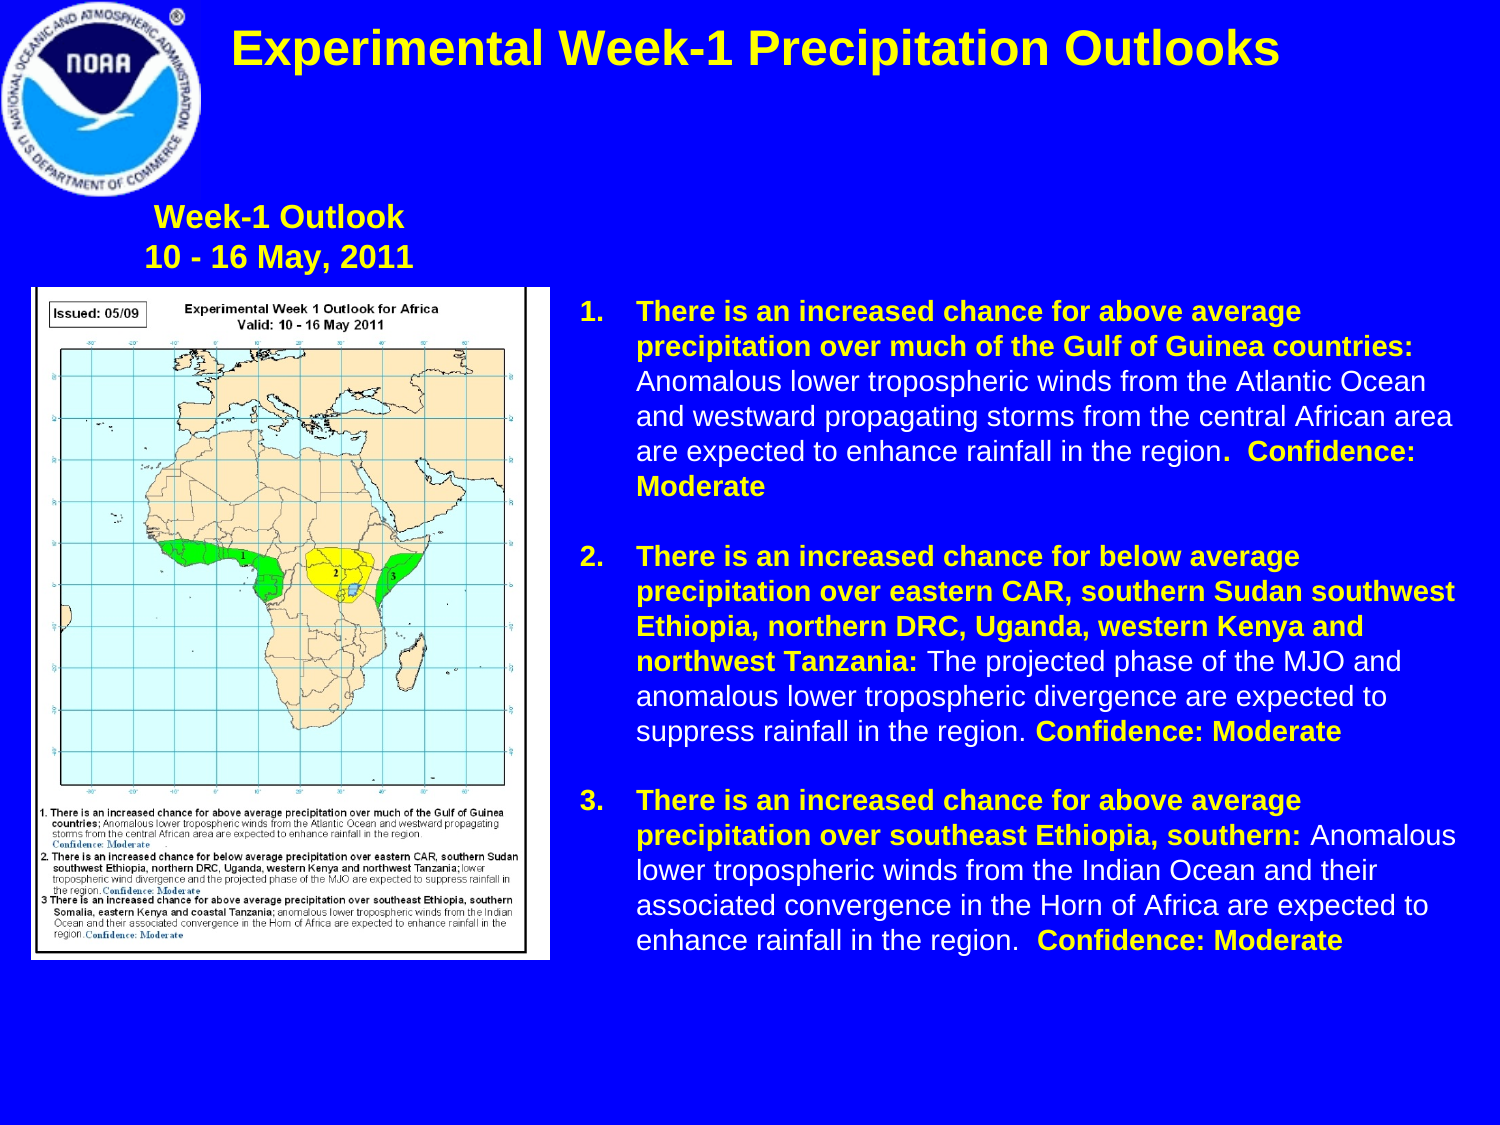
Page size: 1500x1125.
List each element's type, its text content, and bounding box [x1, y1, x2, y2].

picture [30, 287, 550, 960]
text_box Week-1 Outlook 10 - 16 May, 2011 [24, 187, 534, 283]
picture [0, 0, 200, 200]
text_box [472, 283, 503, 287]
text_box There is an increased chance for above average precipitation over much of the Gulf of Guinea countries: Anomalous lower tropospheric winds from the Atlantic Ocean and westward propagating storms from the central African area are expected to enhance rainfall in the region. Confidence: Moderate There is an increased chance for below average precipitation over eastern CAR, southern Sudan southwest Ethiopia, northern DRC, Uganda, western Kenya and northwest Tanzania: The projected phase of the MJO and anomalous lower tropospheric divergence are expected to suppress rainfall in the region. Confidence: Moderate There is an increased chance for above average precipitation over southeast Ethiopia, southern: Anomalous lower tropospheric winds from the Indian Ocean and their associated convergence in the Horn of Africa are expected to enhance rainfall in the region. Confidence: Moderate [565, 284, 1479, 1000]
title Experimental Week-1 Precipitation Outlooks [125, 0, 1388, 150]
